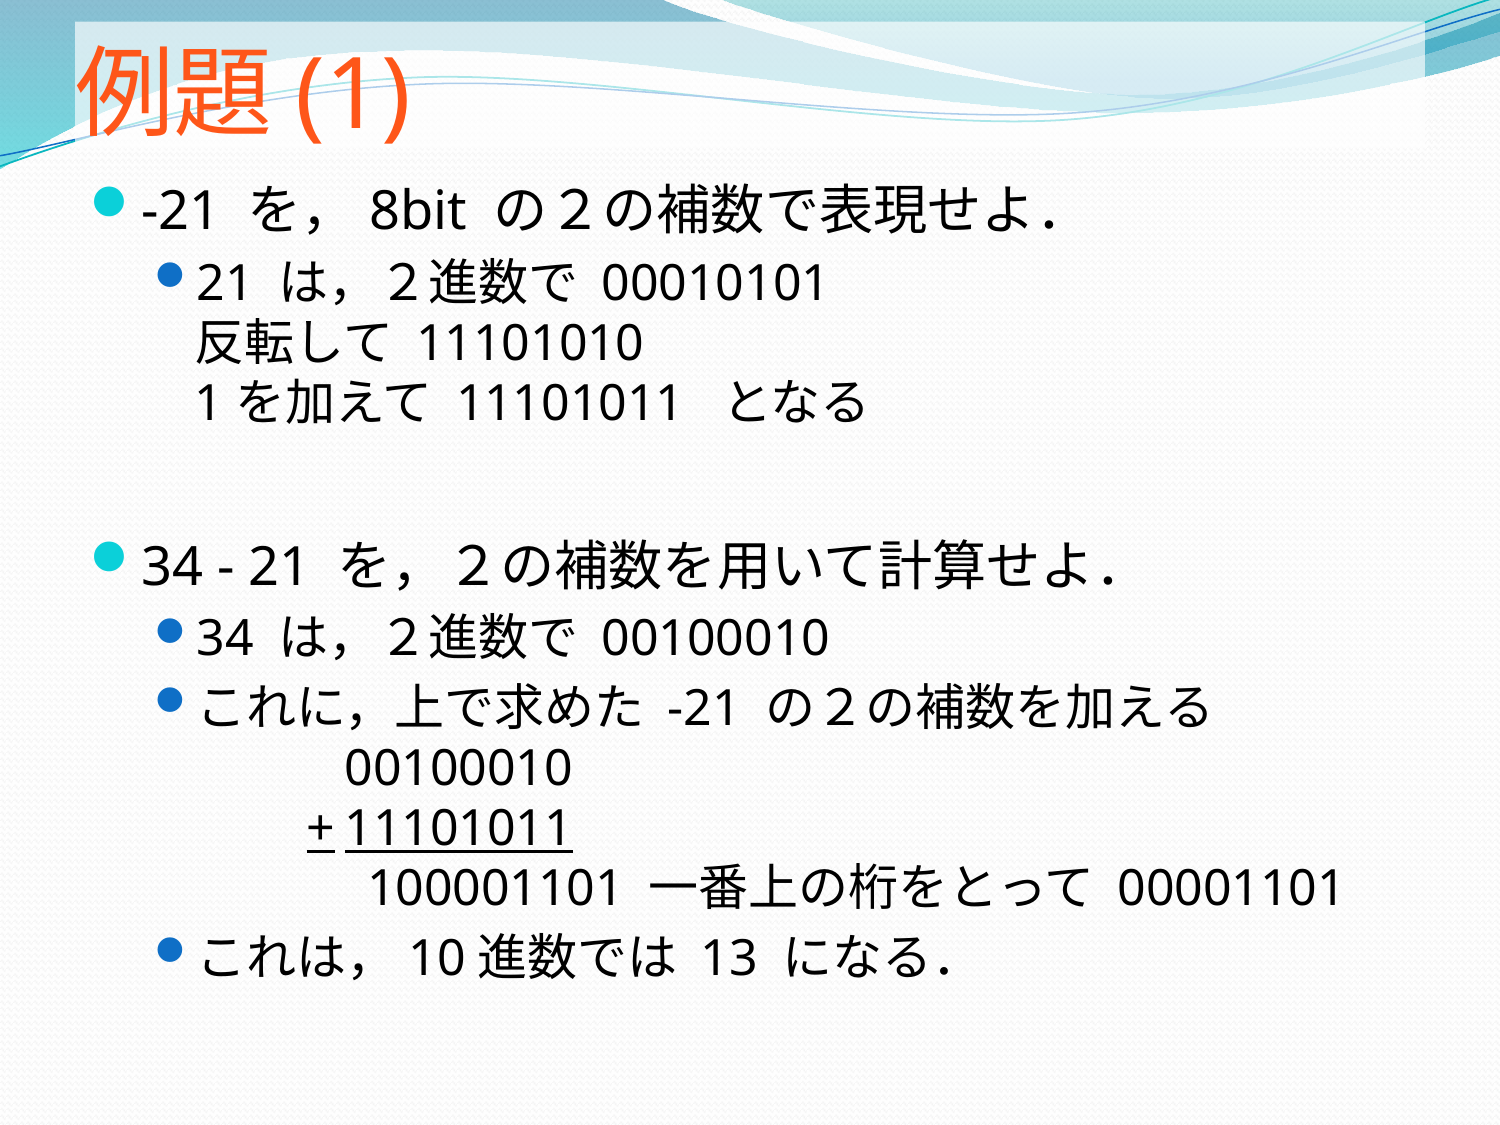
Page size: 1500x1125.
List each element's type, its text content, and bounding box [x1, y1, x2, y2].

title 例題(1) [75, 21, 1425, 149]
list -21 を，8bit の２の補数で表現せよ． 21 は，２進数で 00010101 反転して 11101010 1を加えて 11101011 となる 34 - 21 を，２の補数を用いて計算せよ． 34 は，２進数で 00100010 これに，上で求めた -21 の２の補数を加える 00100010 + 11101011 100001101 一番上の桁をとって 00001101 これは，10進数では 13 になる． [75, 168, 1425, 1100]
